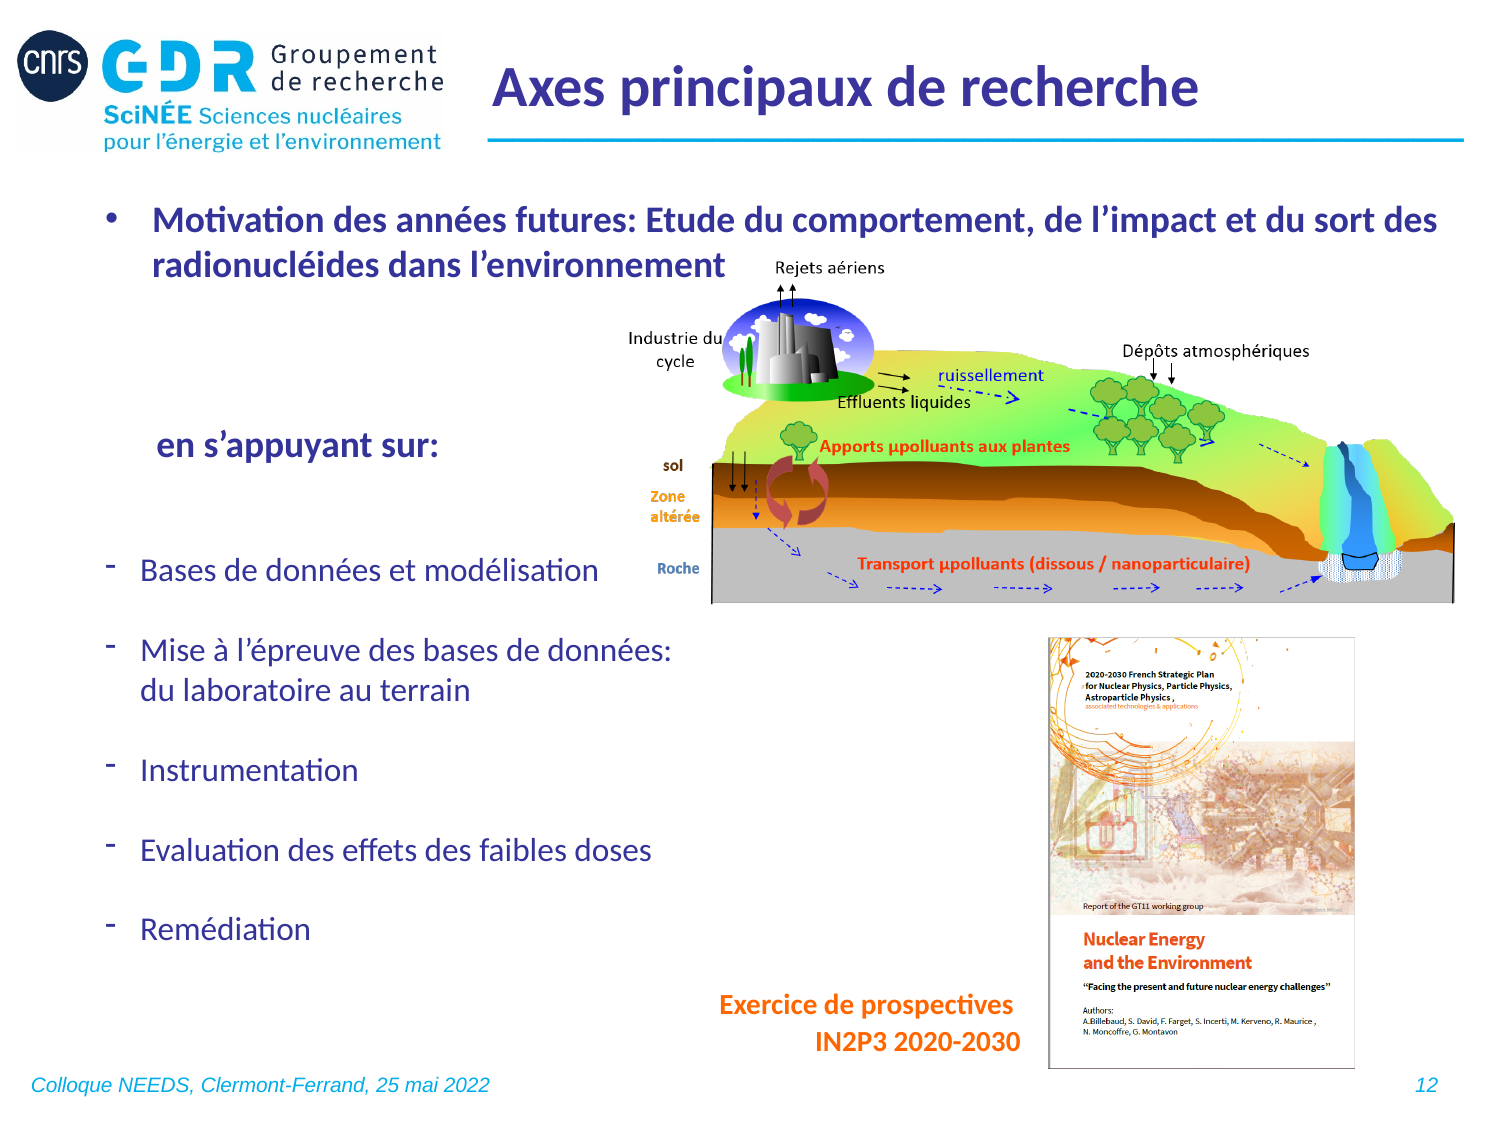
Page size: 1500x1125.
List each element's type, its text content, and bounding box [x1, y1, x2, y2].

picture [1047, 636, 1356, 1069]
picture [615, 249, 1455, 615]
text_box Bases de données et modélisation Mise à l’épreuve des bases de données: du laboratoire au terrain Instrumentation Evaluation des effets des faibles doses Remédiation [90, 540, 706, 955]
text_box Axes principaux de recherche [478, 48, 1424, 132]
picture [17, 30, 443, 154]
text_box Exercice de prospectives IN2P3 2020-2030 [626, 981, 1036, 1091]
text_box Motivation des années futures: Etude du comportement, de l’impact et du sort des radionucléides dans l’environnement en s’appuyant sur: [90, 187, 1455, 472]
